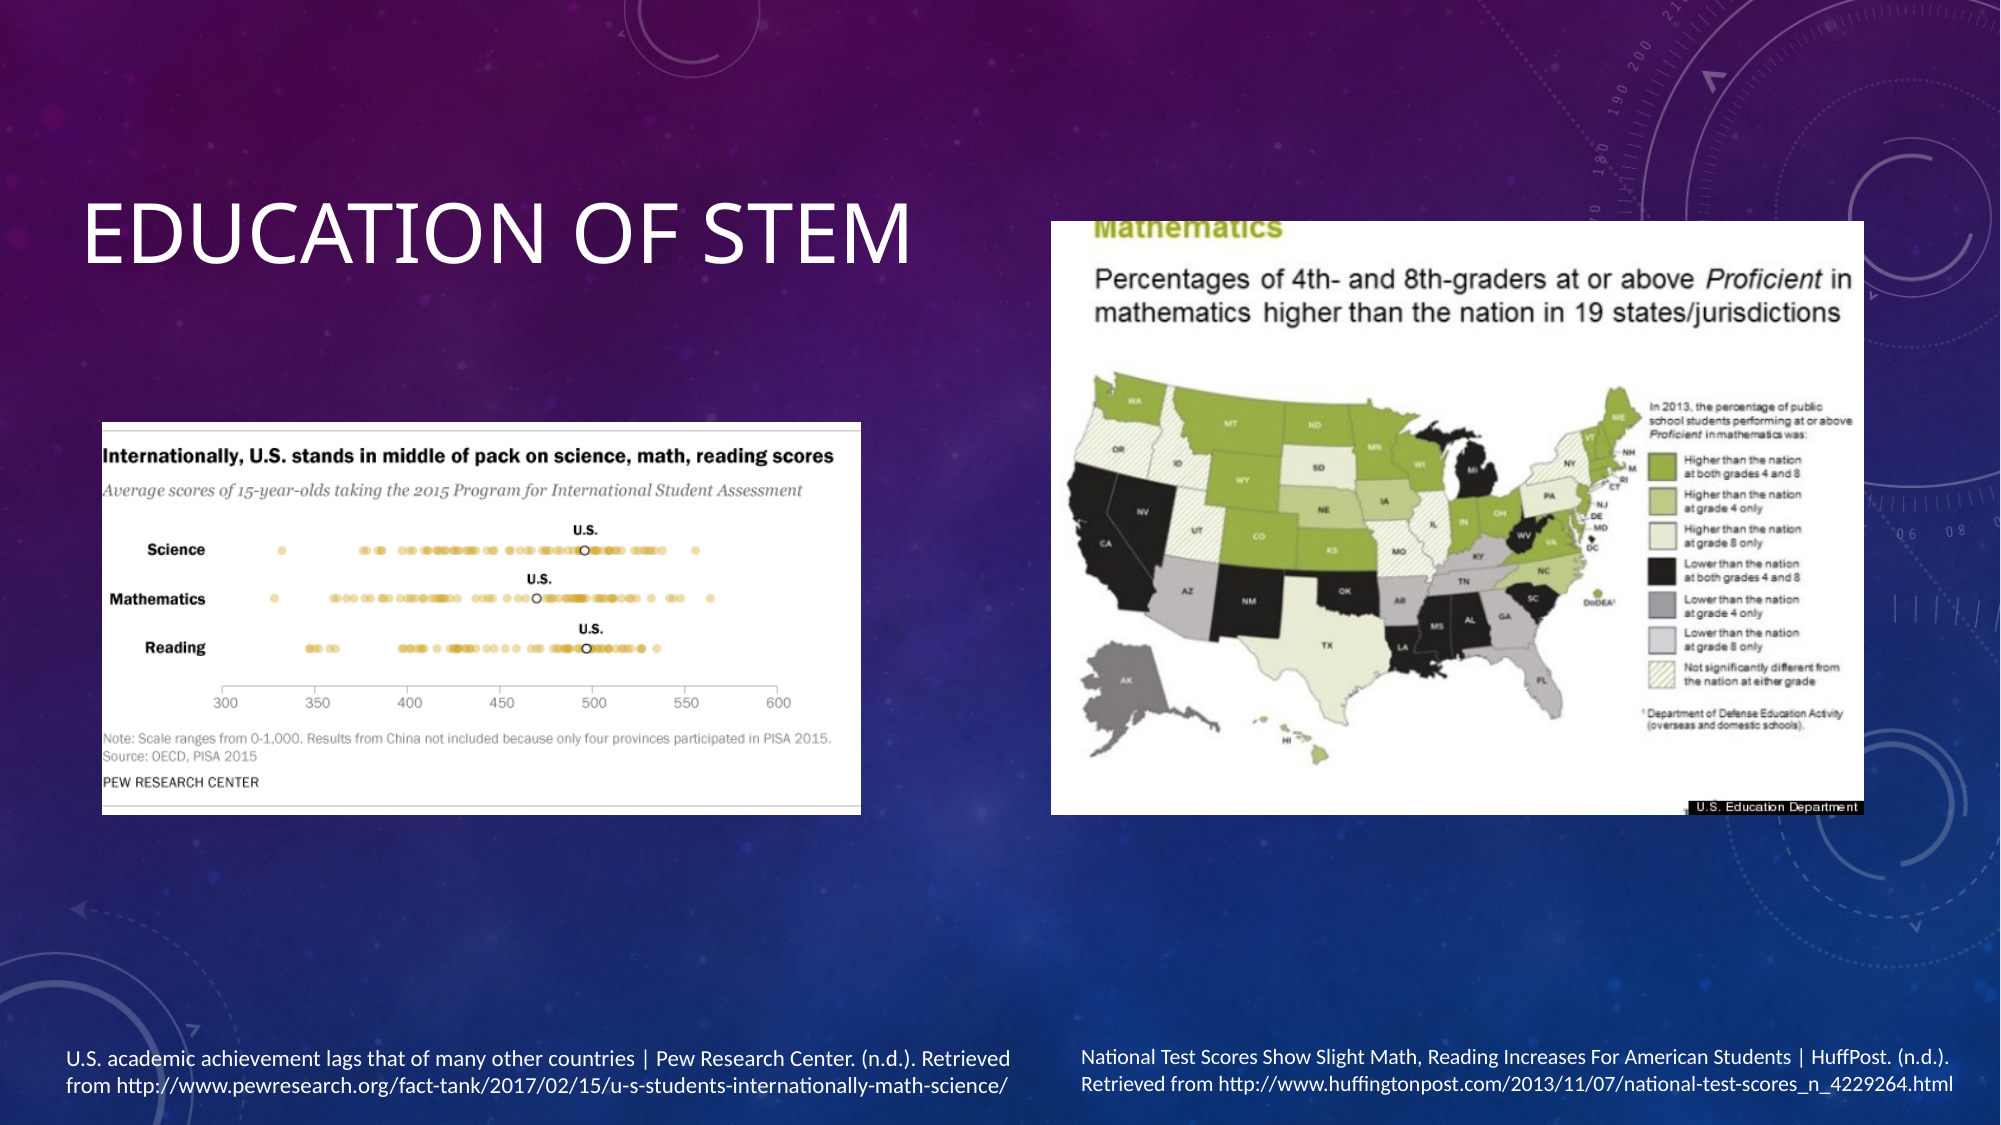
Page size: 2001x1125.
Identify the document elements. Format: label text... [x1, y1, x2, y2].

text_box National Test Scores Show Slight Math, Reading Increases For American Students | HuffPost. (n.d.). Retrieved from http://www.huffingtonpost.com/2013/11/07/national-test-scores_n_4229264.html [1066, 1035, 2000, 1103]
text_box U.S. academic achievement lags that of many other countries | Pew Research Center. (n.d.). Retrieved from http://www.pewresearch.org/fact-tank/2017/02/15/u-s-students-internationally-math-science/ [51, 1035, 1052, 1106]
title education of STEM [65, 46, 1728, 288]
picture [0, 0, 2001, 1125]
